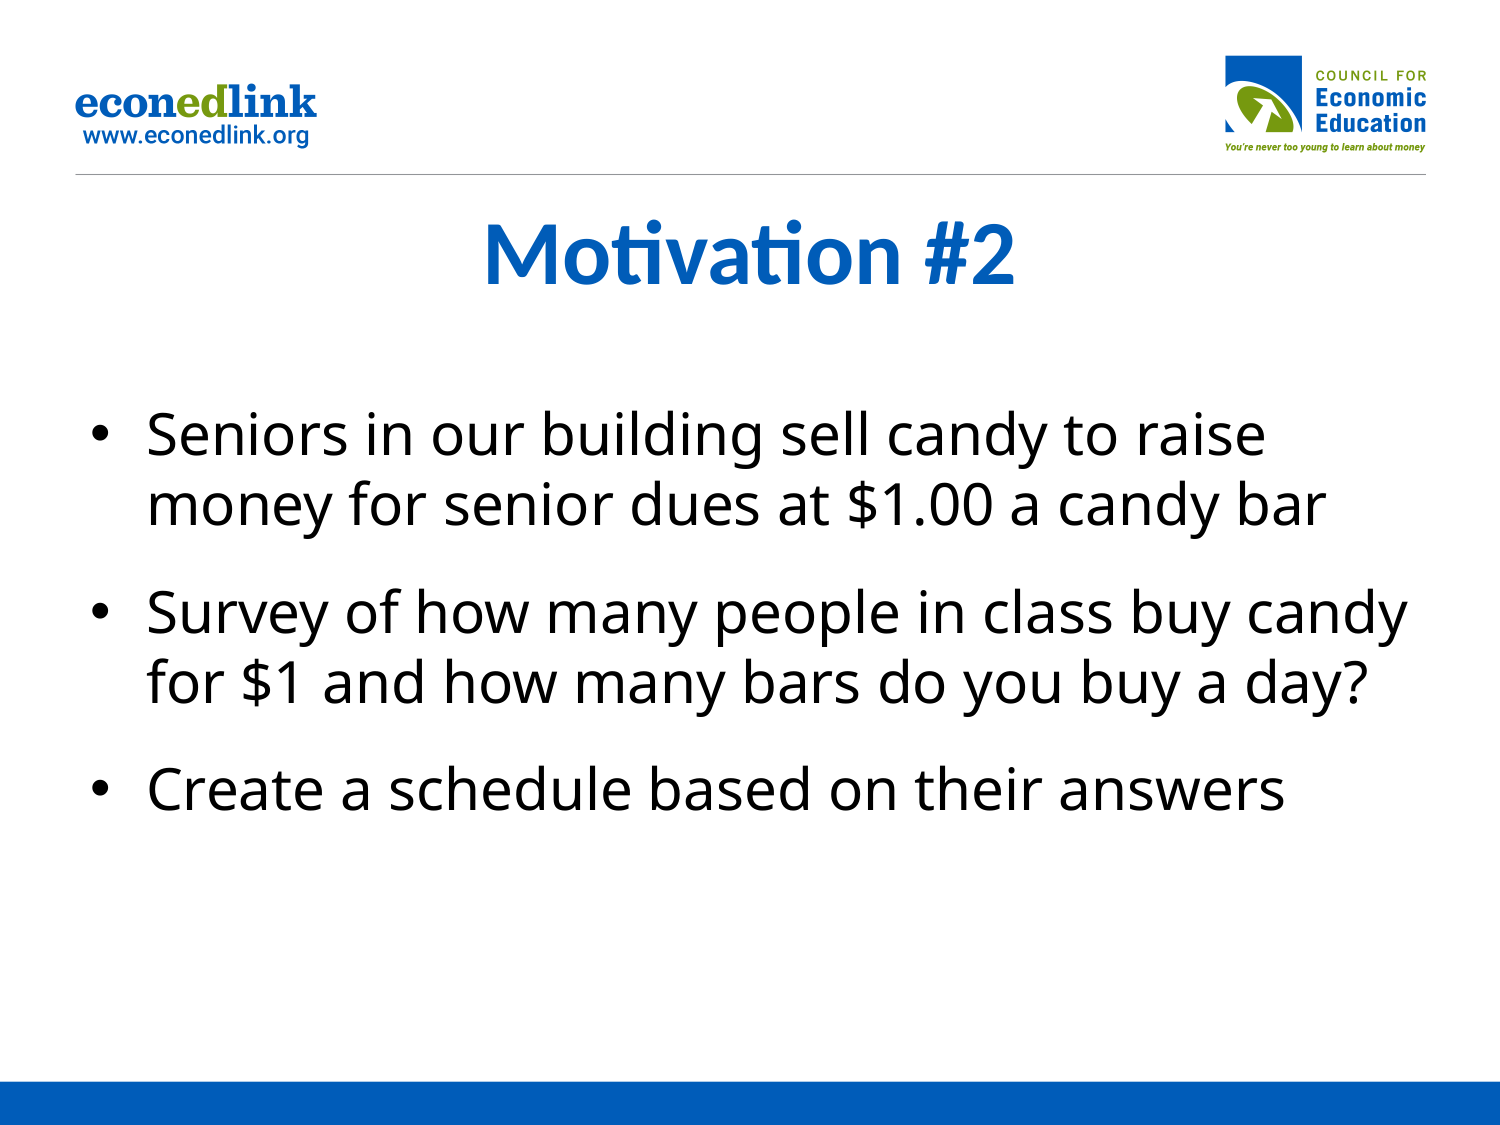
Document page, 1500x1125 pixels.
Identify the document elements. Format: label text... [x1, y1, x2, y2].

list Seniors in our building sell candy to raise money for senior dues at $1.00 a candy bar Survey of how many people in class buy candy for $1 and how many bars do you buy a day? Create a schedule based on their answers [74, 389, 1426, 1011]
picture [0, 0, 1500, 1125]
title Motivation #2 [74, 149, 1426, 338]
